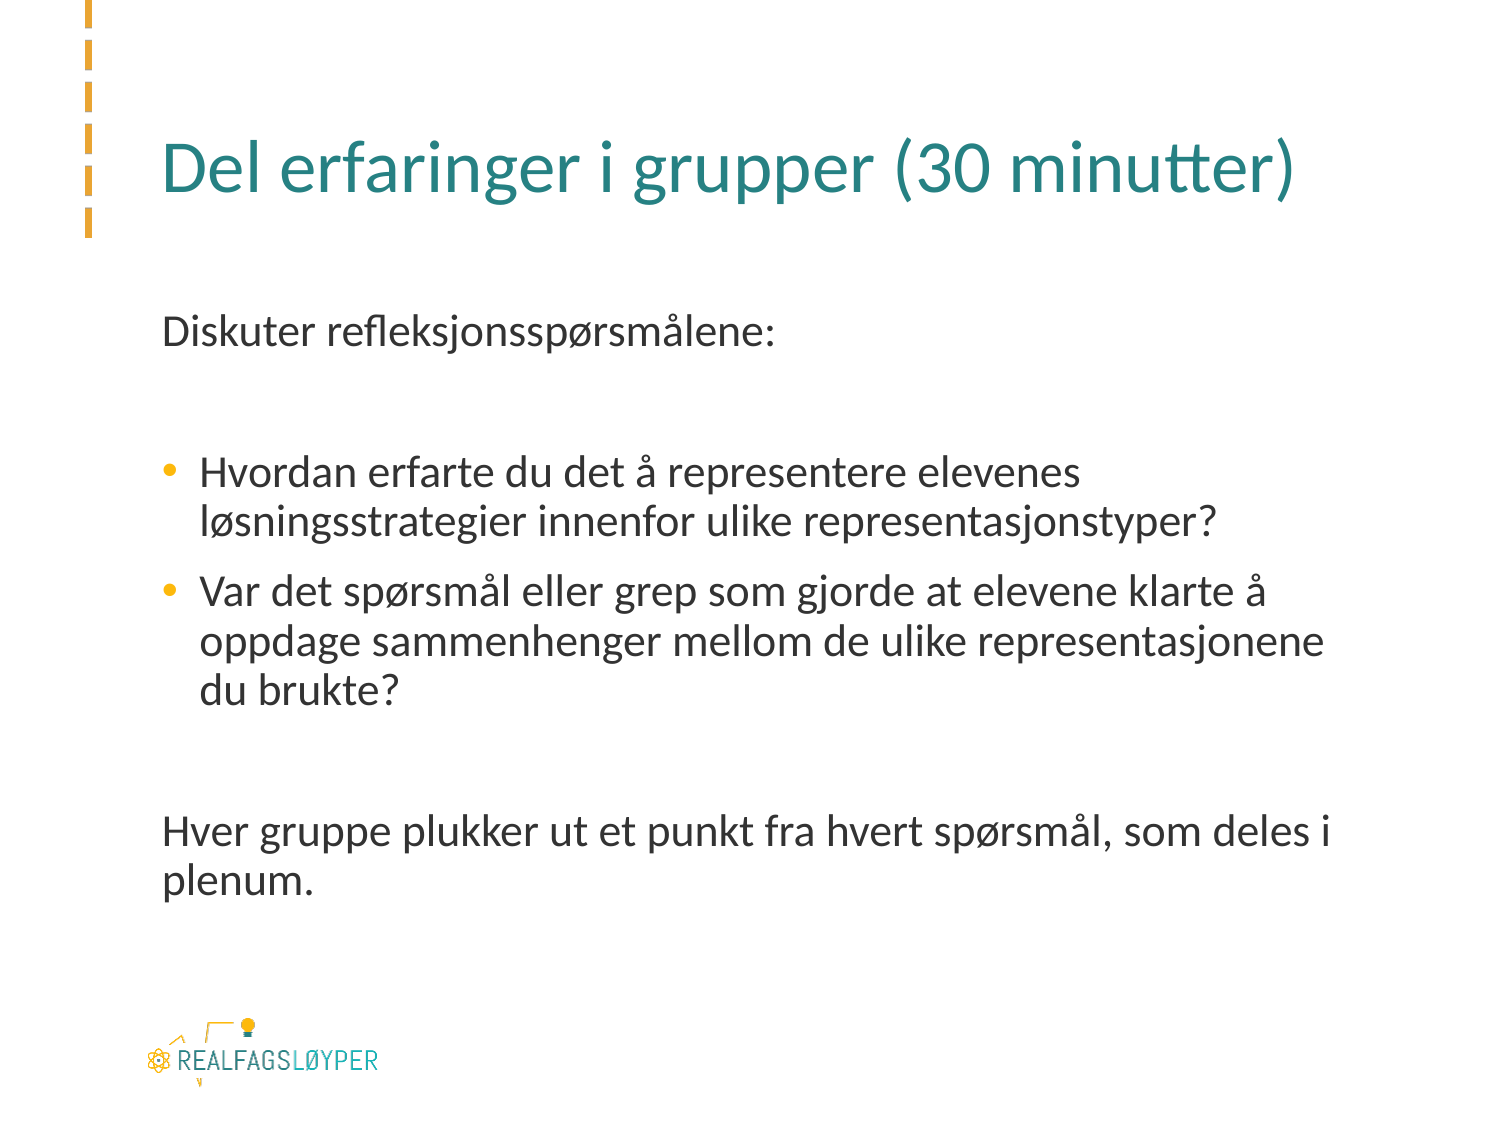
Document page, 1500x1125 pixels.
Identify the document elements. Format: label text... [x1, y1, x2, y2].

picture [85, 0, 92, 238]
list Diskuter refleksjonsspørsmålene: Hvordan erfarte du det å representere elevenes løsningsstrategier innenfor ulike representasjonstyper? Var det spørsmål eller grep som gjorde at elevene klarte å oppdage sammenhenger mellom de ulike representasjonene du brukte? Hver gruppe plukker ut et punkt fra hvert spørsmål, som deles i plenum. [146, 299, 1391, 986]
picture [146, 1018, 380, 1089]
title Del erfaringer i grupper (30 minutter) [146, 59, 1391, 278]
